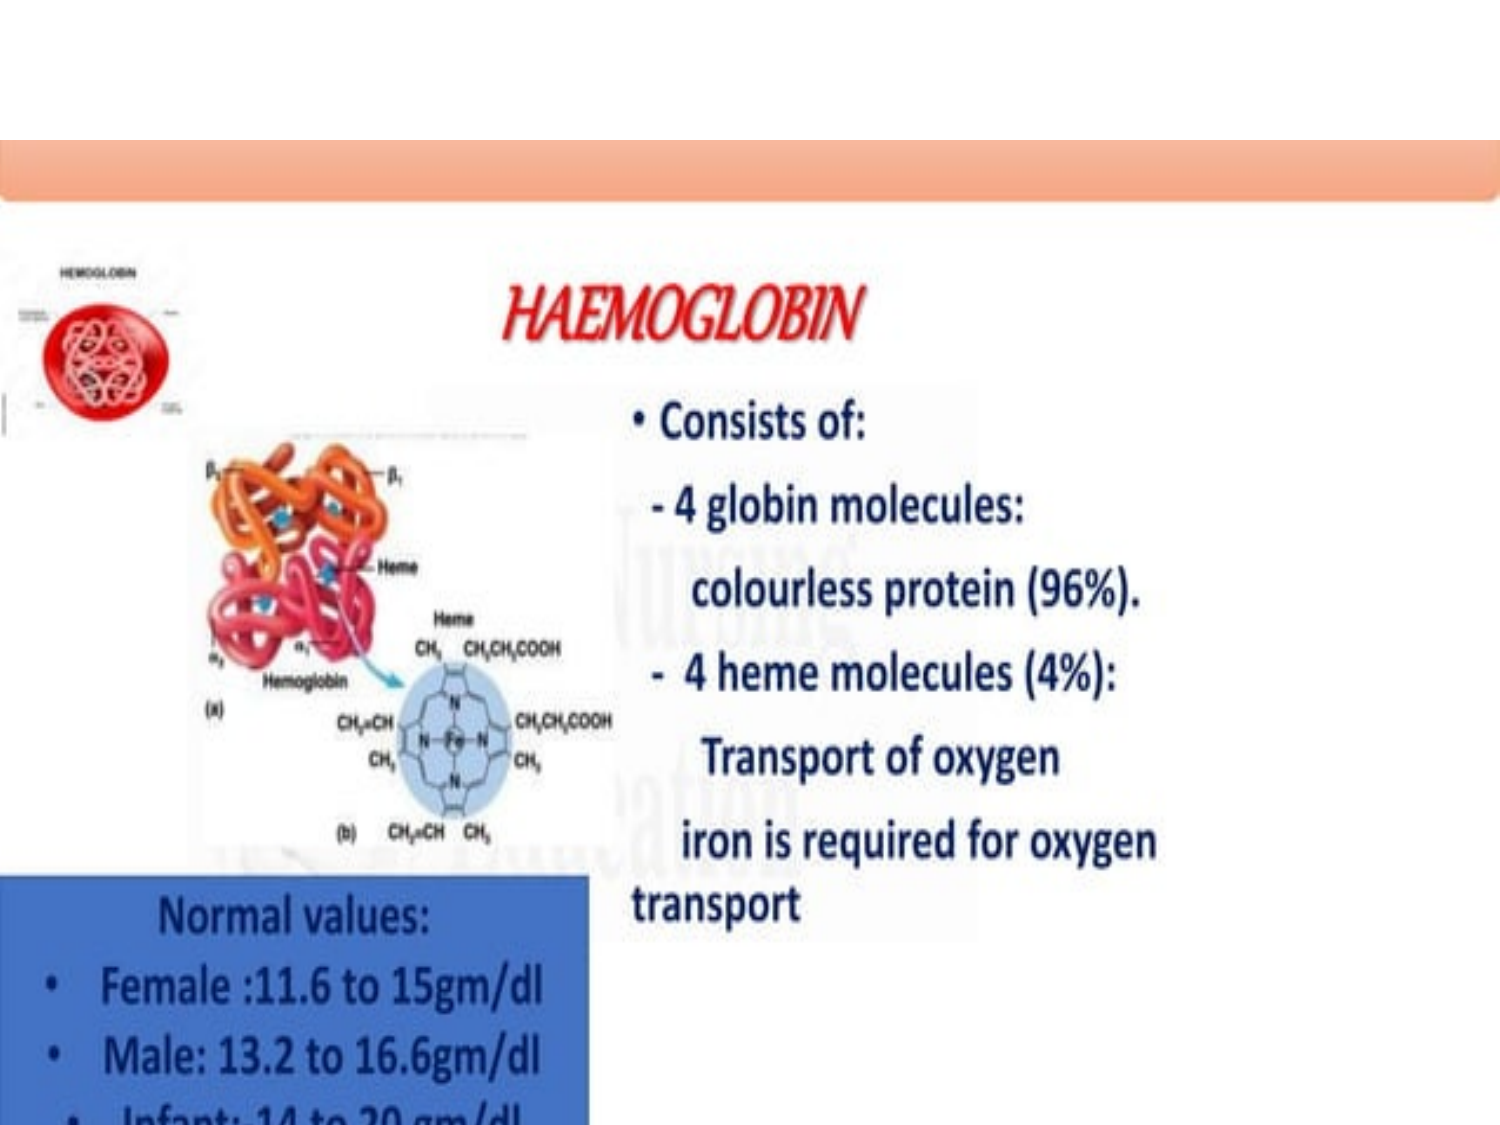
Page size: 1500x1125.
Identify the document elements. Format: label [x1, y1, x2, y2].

picture [0, 139, 1500, 1125]
